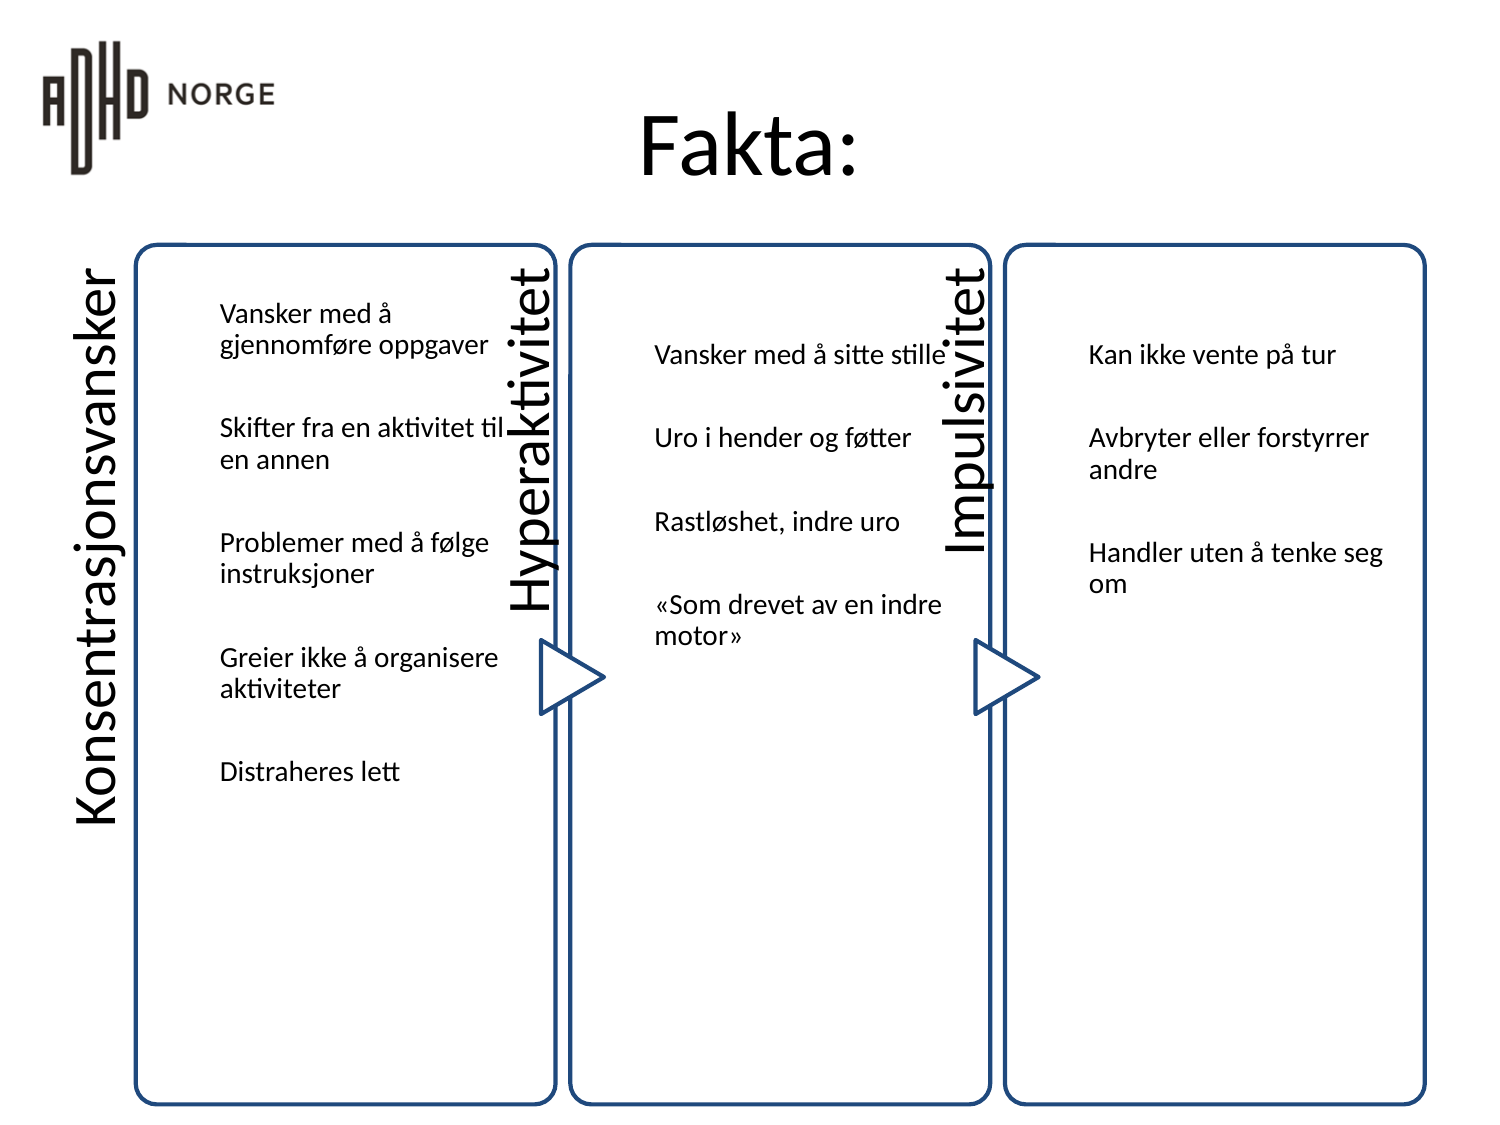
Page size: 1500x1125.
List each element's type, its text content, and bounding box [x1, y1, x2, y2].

picture [1, 0, 316, 217]
footer ADHD Norge [548, 1042, 577, 1103]
slide_number 5 [1418, 1095, 1425, 1103]
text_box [135, 361, 1426, 988]
title Fakta: [75, 45, 1425, 233]
